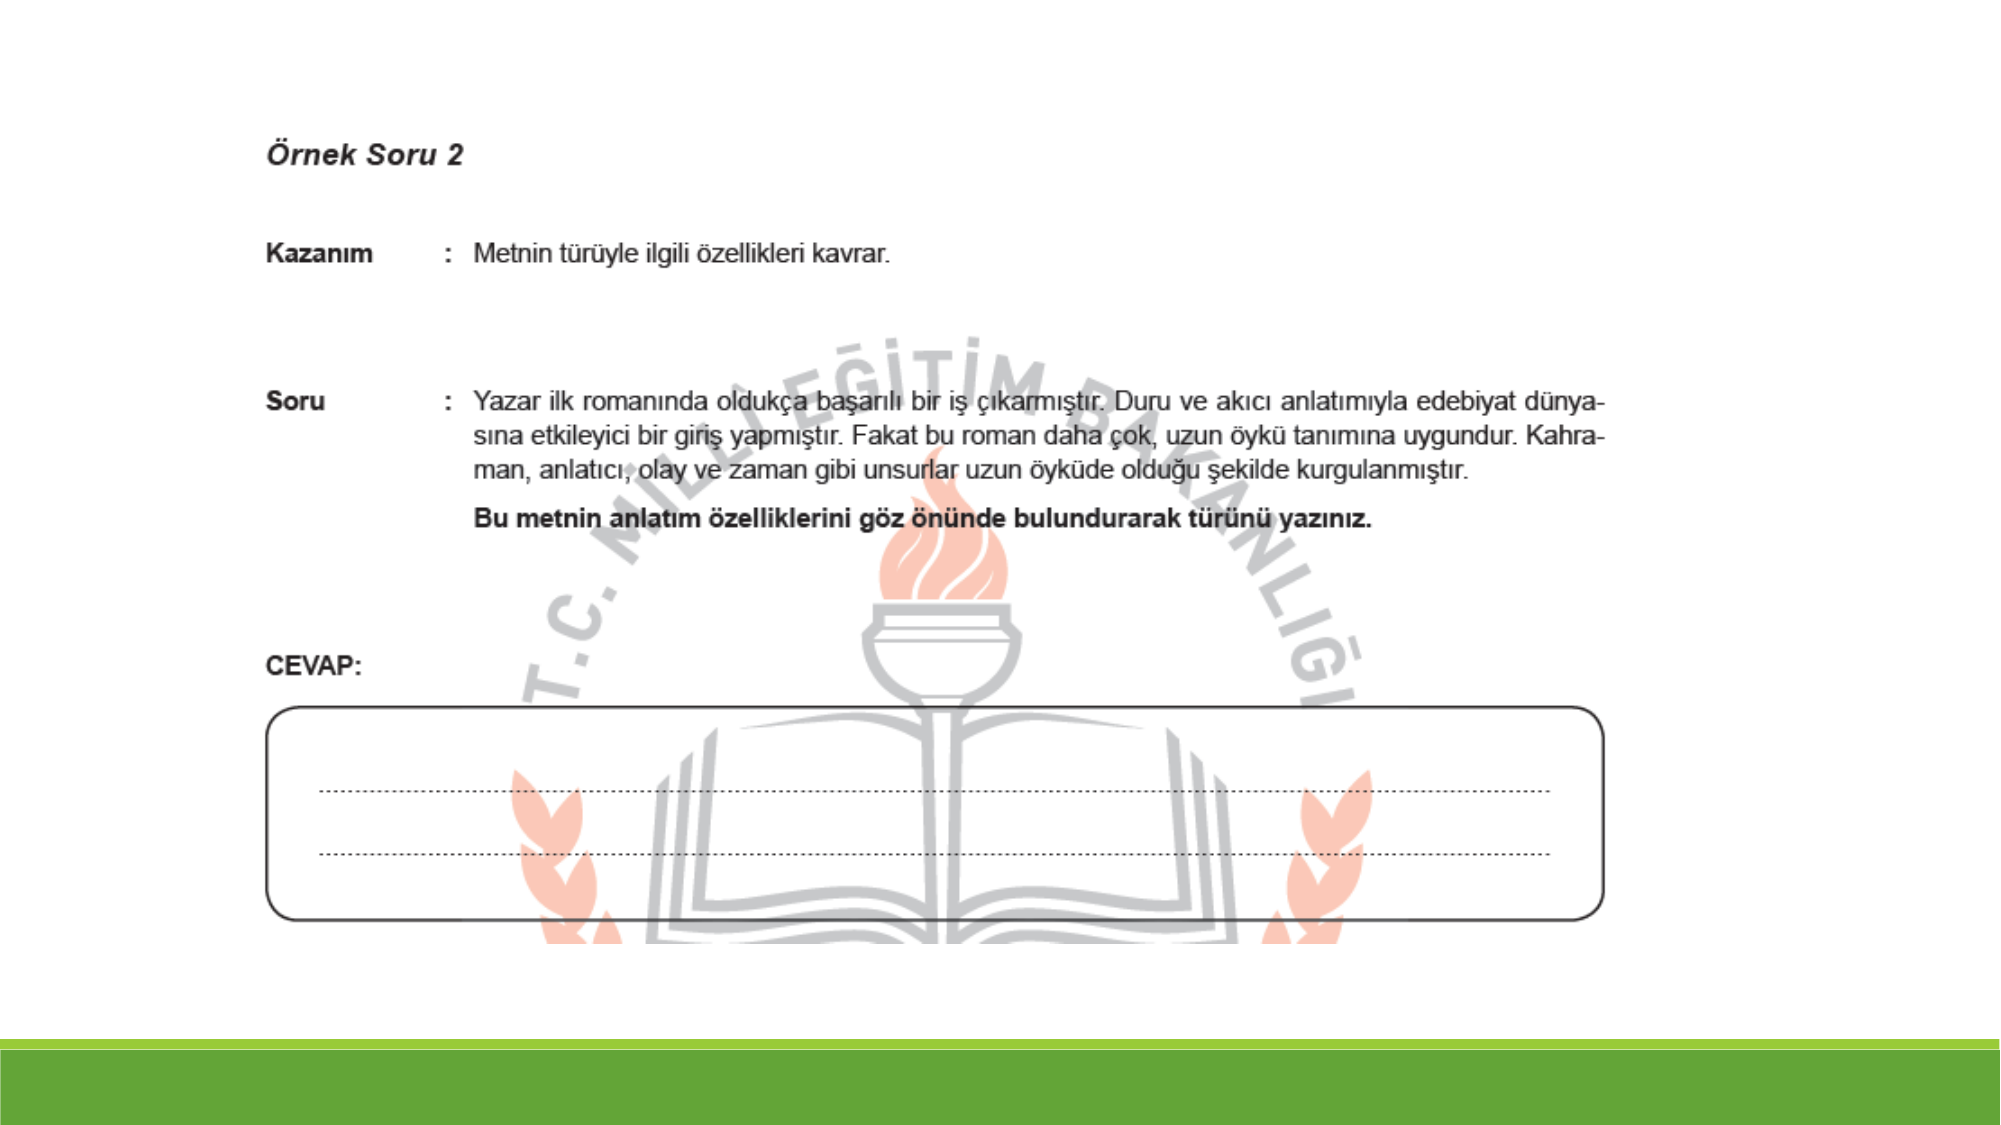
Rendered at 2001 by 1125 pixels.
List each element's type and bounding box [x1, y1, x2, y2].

picture [198, 114, 1625, 945]
